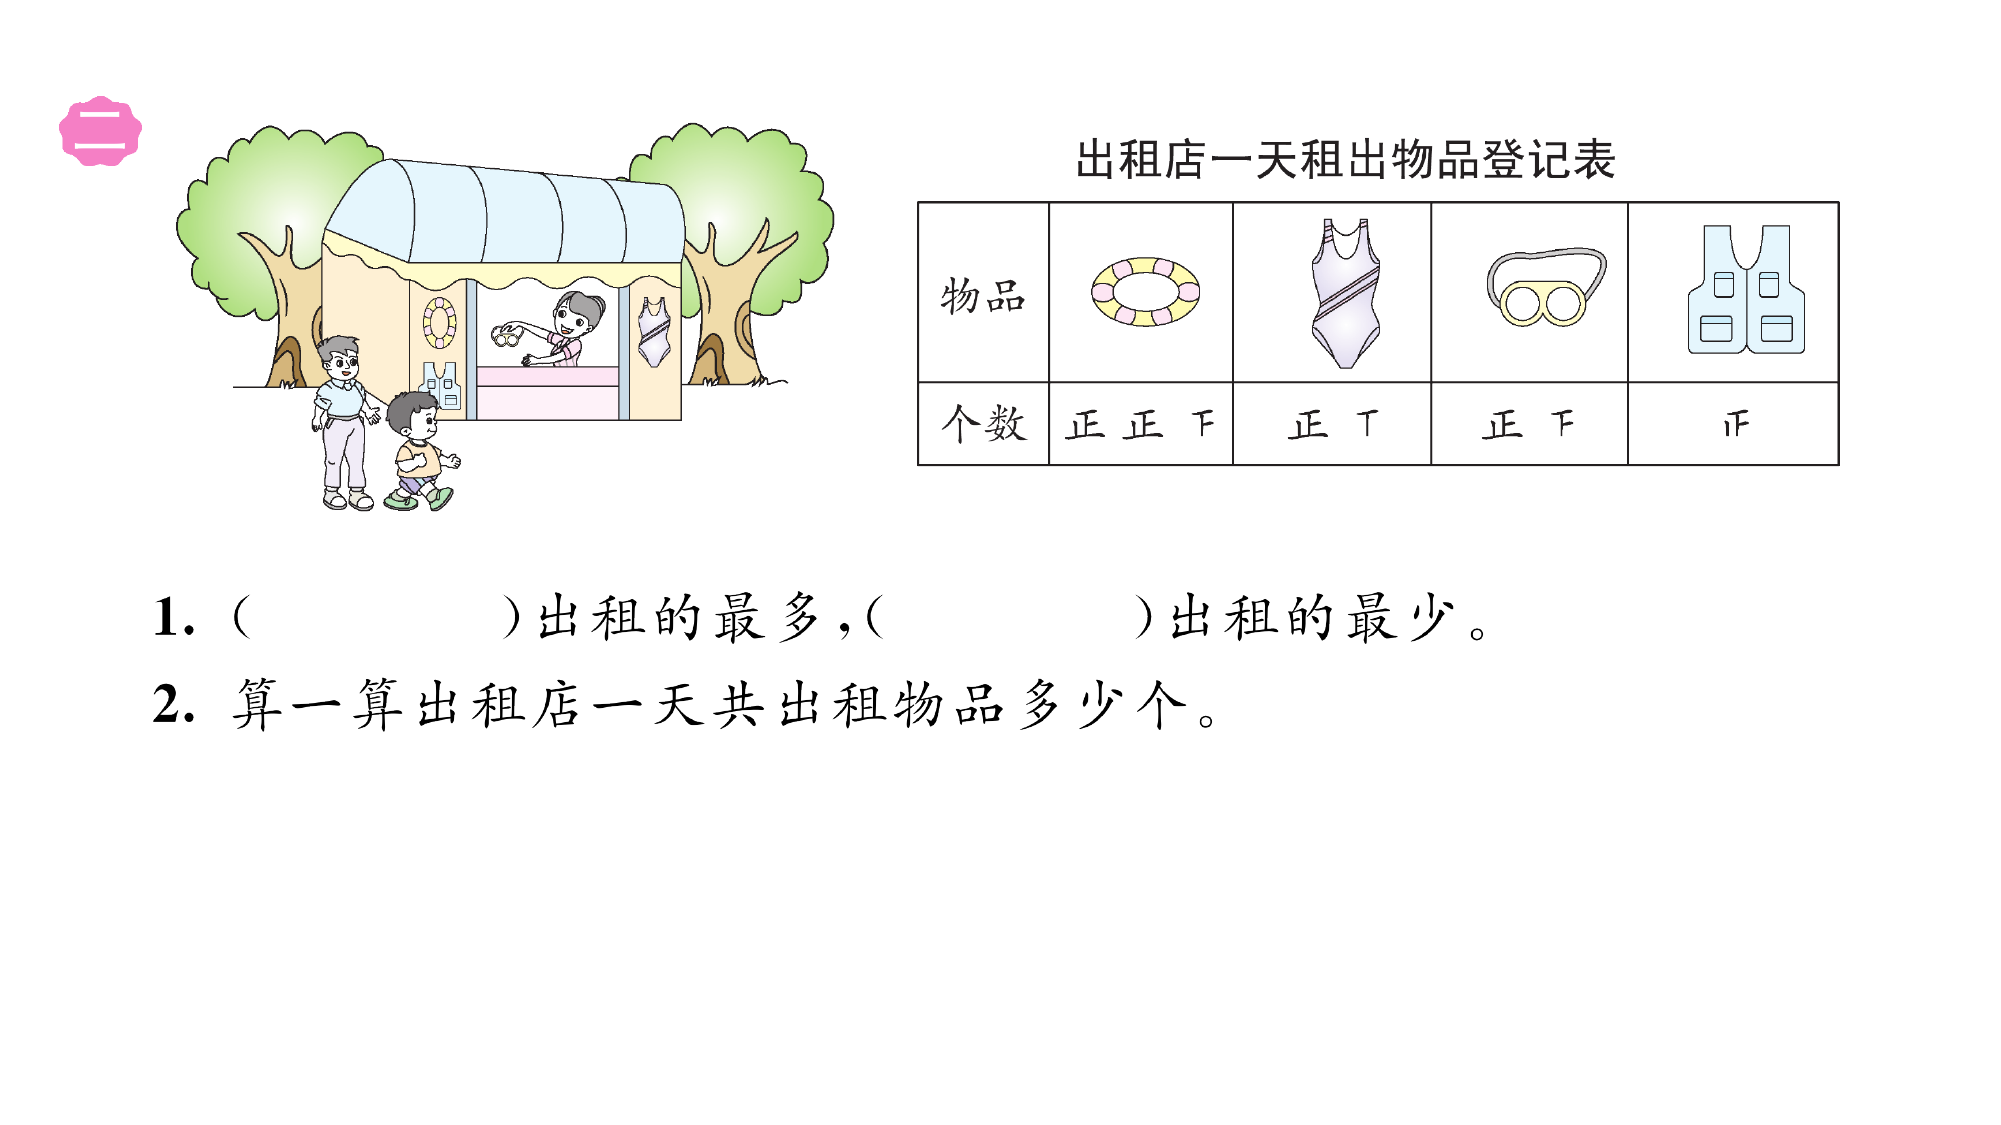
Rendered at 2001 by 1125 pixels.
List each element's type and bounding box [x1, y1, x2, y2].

picture [54, 78, 1945, 534]
picture [149, 562, 2000, 919]
